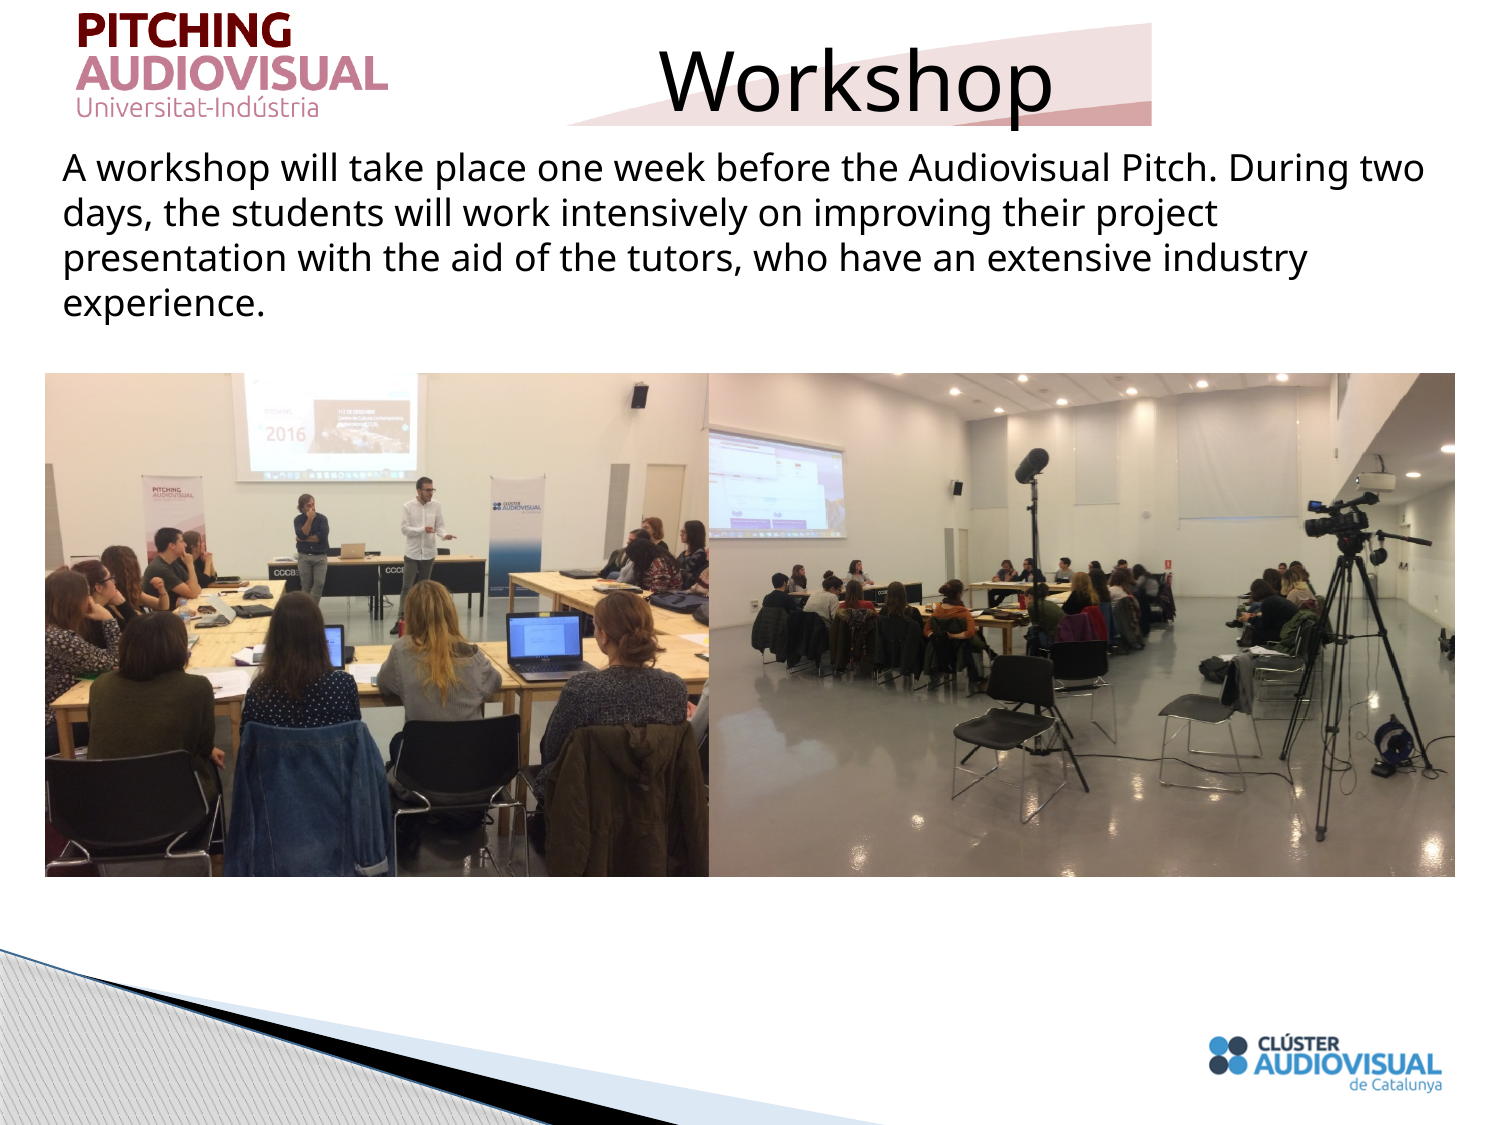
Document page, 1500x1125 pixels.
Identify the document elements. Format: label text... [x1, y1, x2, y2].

picture [0, 0, 1152, 126]
picture [1198, 1022, 1455, 1098]
text_box A workshop will take place one week before the Audiovisual Pitch. During two days, the students will work intensively on improving their project presentation with the aid of the tutors, who have an extensive industry experience. [47, 136, 1454, 332]
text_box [44, 373, 1456, 877]
